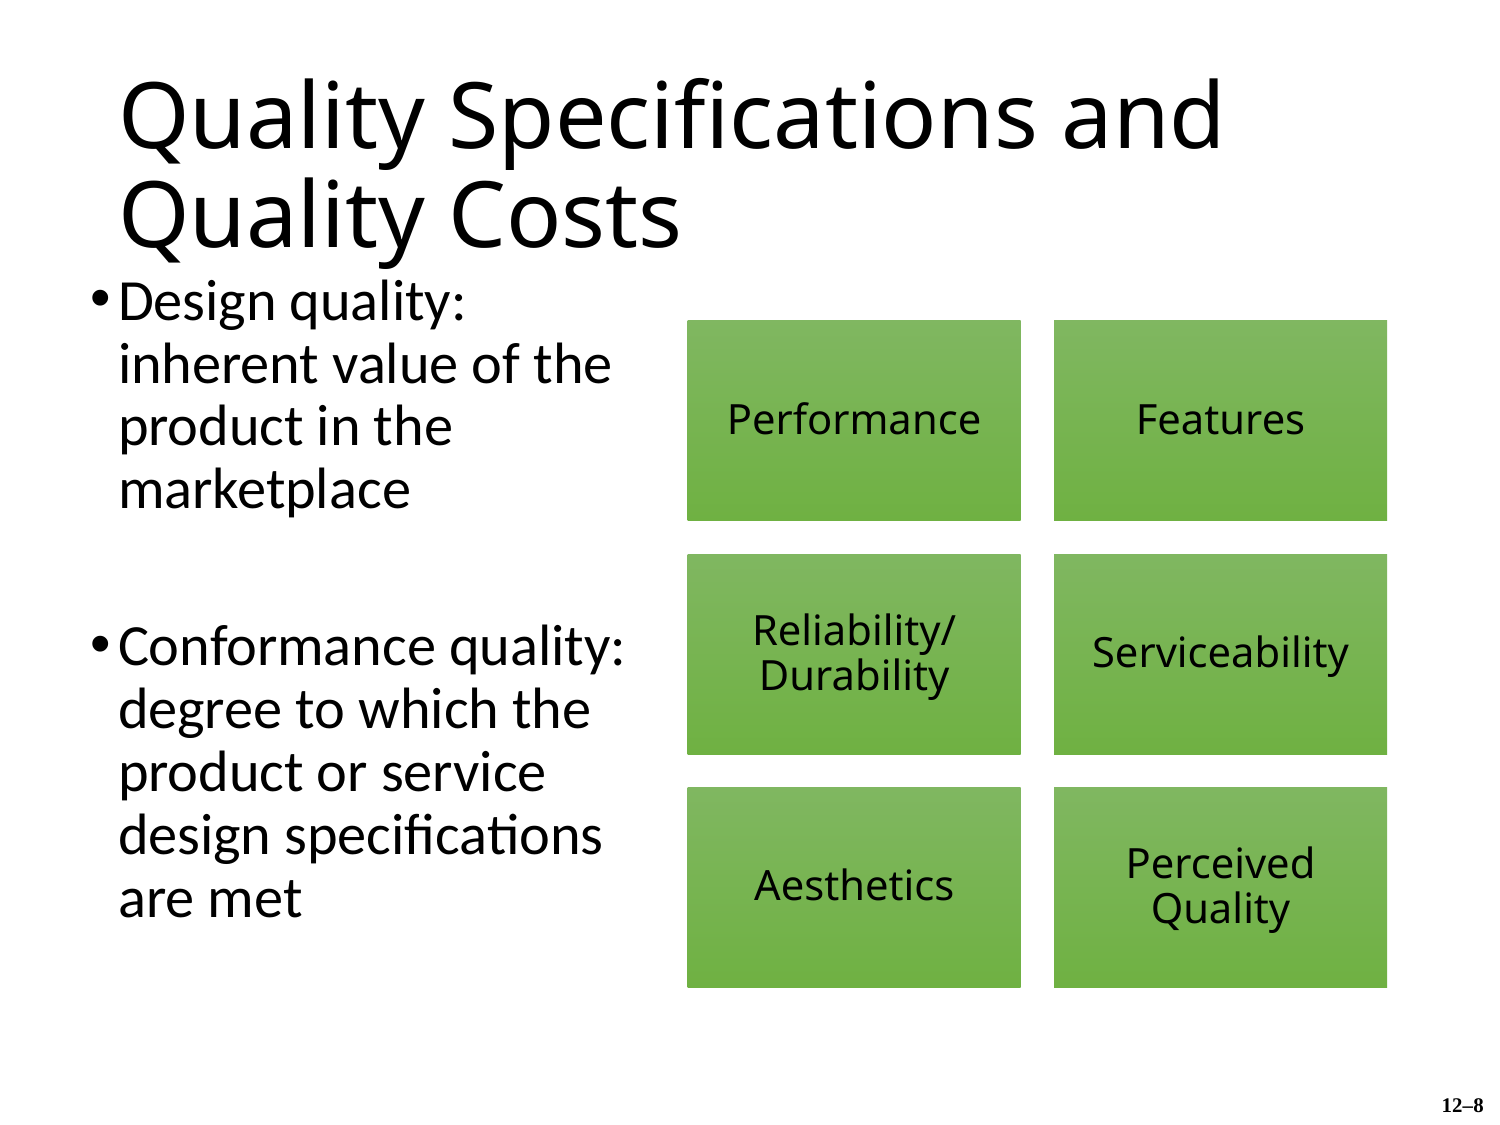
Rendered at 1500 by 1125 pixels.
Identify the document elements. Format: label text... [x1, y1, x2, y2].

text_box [637, 320, 1438, 988]
list Design quality: inherent value of the product in the marketplace Conformance quality: degree to which the product or service design specifications are met [75, 262, 650, 1088]
title Quality Specifications and Quality Costs [103, 59, 1397, 278]
